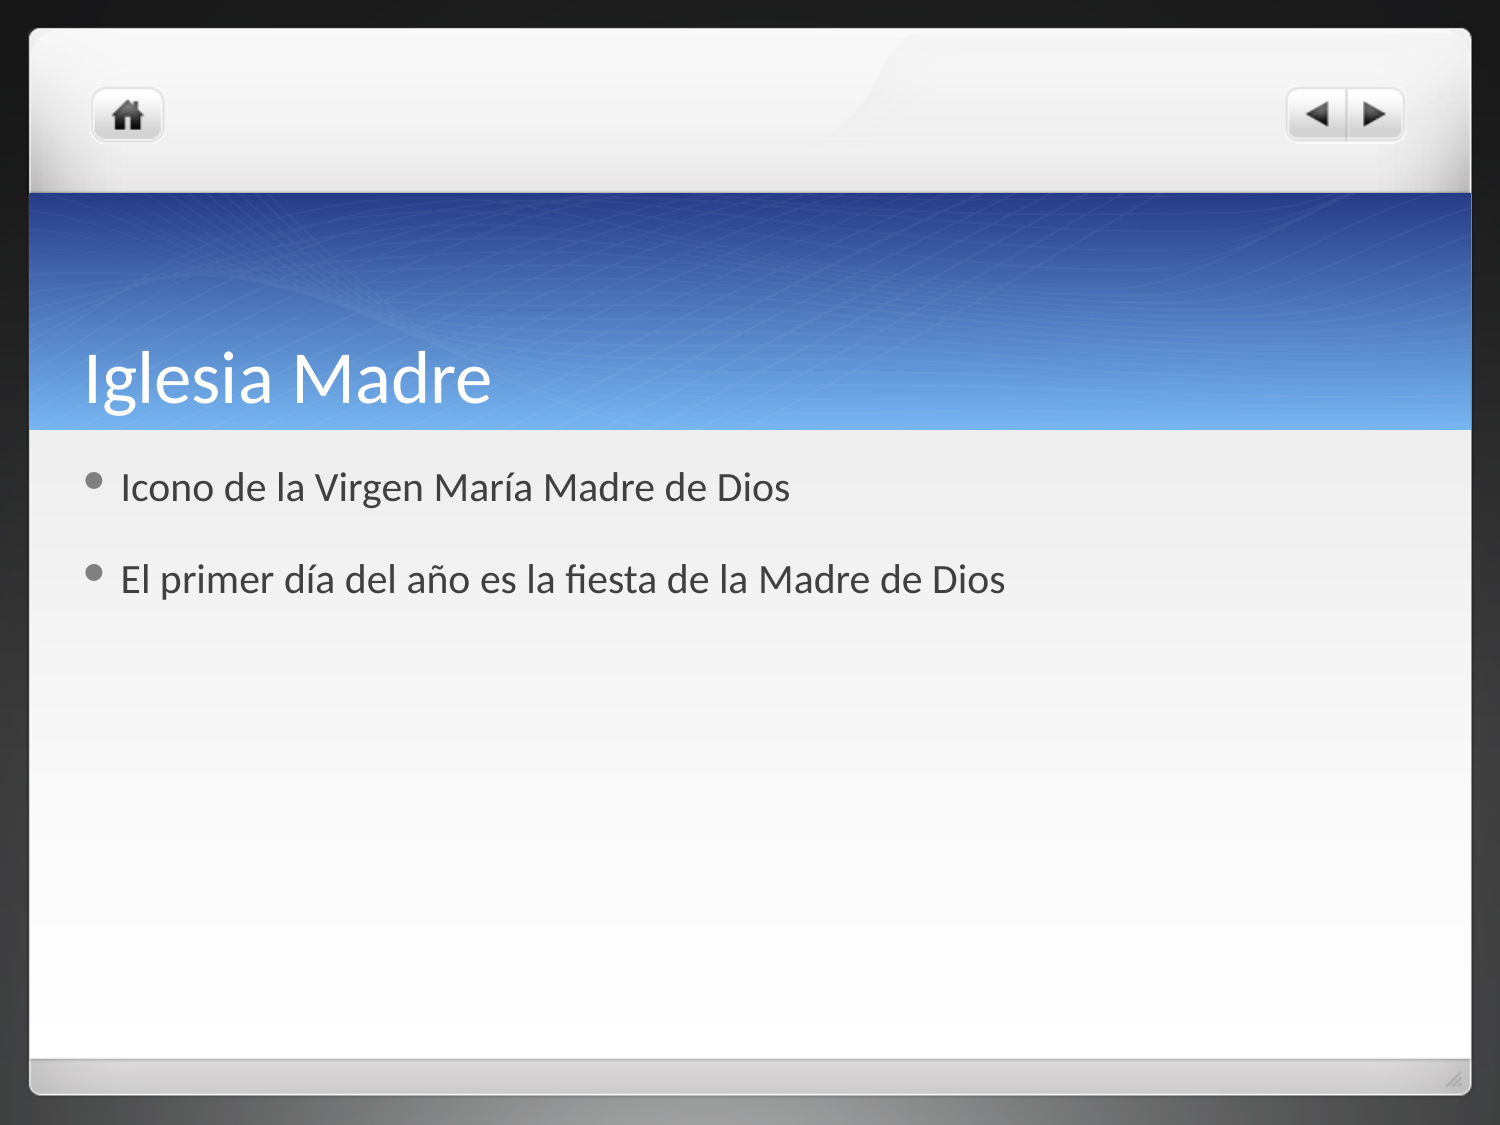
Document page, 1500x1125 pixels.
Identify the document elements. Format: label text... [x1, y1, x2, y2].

list Icono de la Virgen María Madre de Dios El primer día del año es la fiesta de la Madre de Dios [68, 452, 1432, 1025]
title Iglesia Madre [68, 238, 1432, 427]
picture [0, 0, 1500, 1125]
